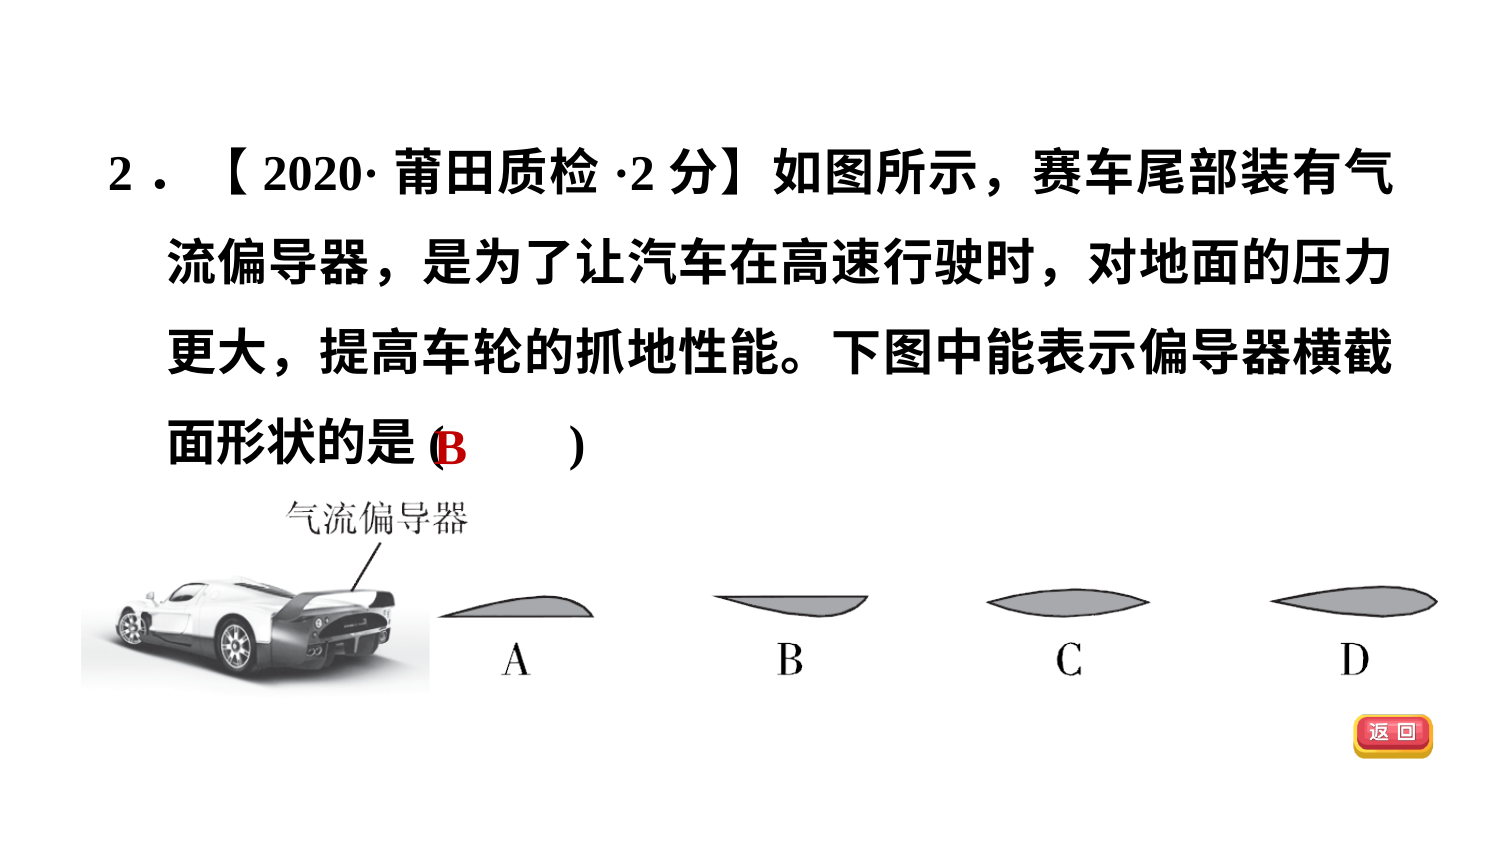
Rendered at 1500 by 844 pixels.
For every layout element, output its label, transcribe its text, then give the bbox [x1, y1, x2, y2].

picture [64, 479, 1487, 791]
text_box 2．【2020·莆田质检·2分】如图所示，赛车尾部装有气流偏导器，是为了让汽车在高速行驶时，对地面的压力更大，提高车轮的抓地性能。下图中能表示偏导器横截面形状的是( ) [92, 102, 1409, 478]
text_box B [418, 376, 482, 480]
